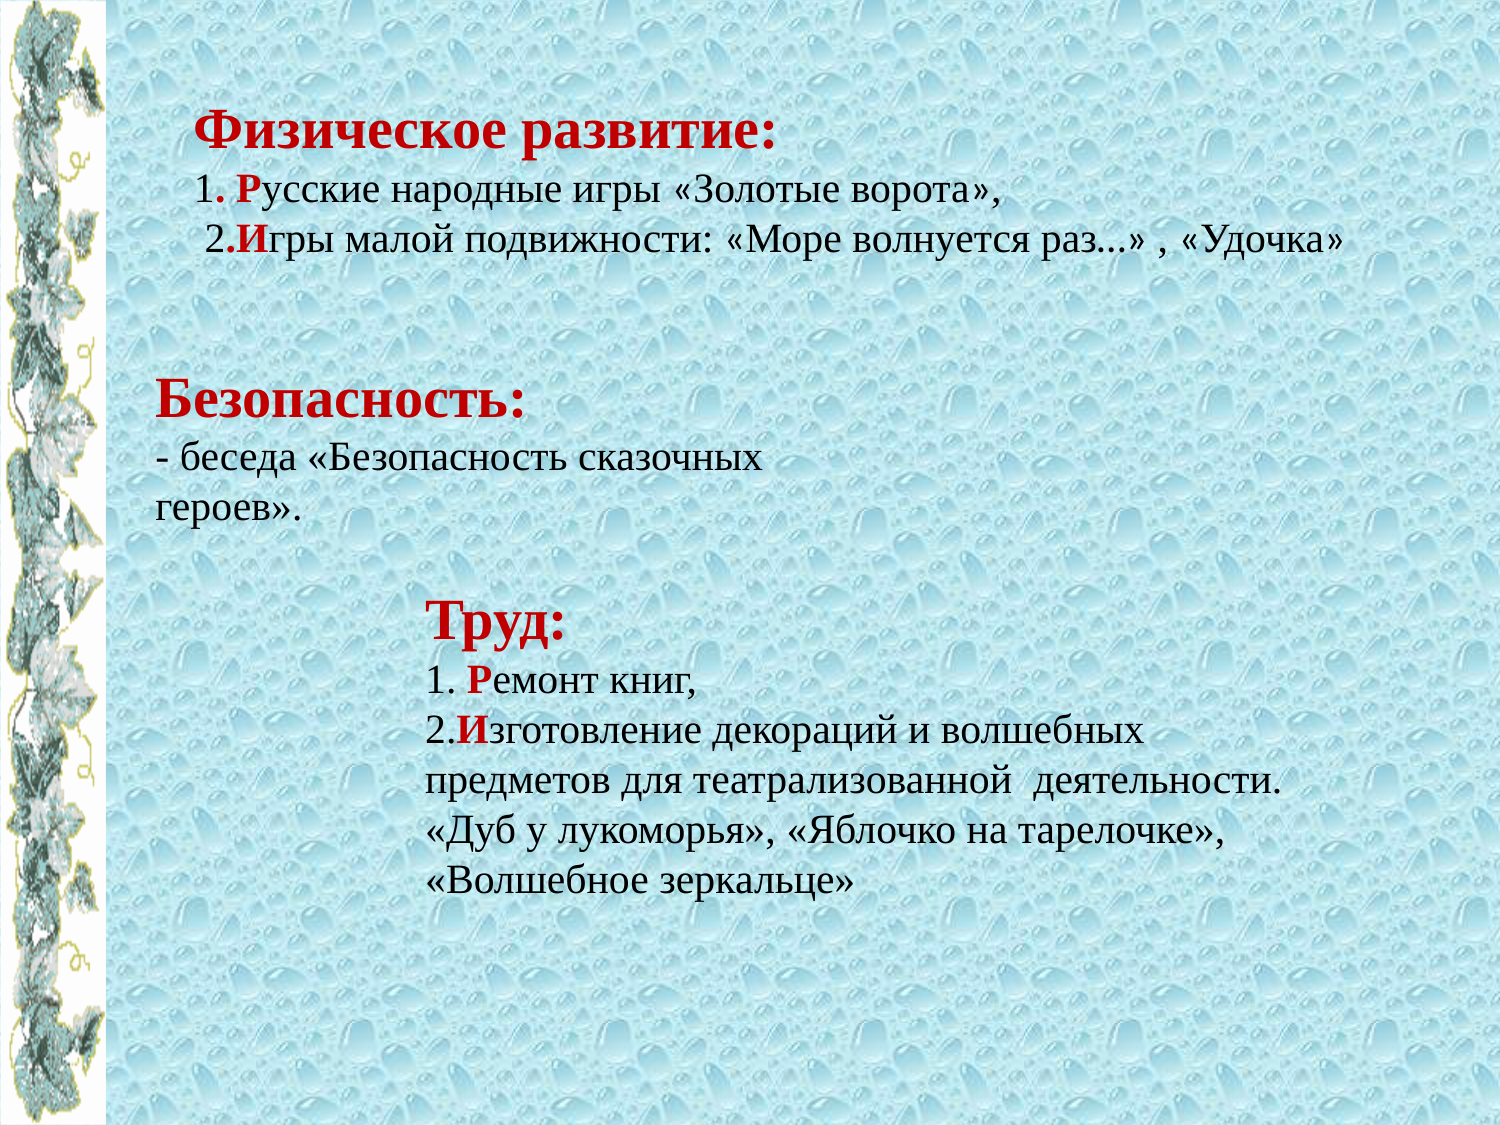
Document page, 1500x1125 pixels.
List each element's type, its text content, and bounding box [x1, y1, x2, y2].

text_box Труд: 1. Ремонт книг, 2.Изготовление декораций и волшебных предметов для театрализованной деятельности. «Дуб у лукоморья», «Яблочко на тарелочке», «Волшебное зеркальце» [410, 574, 1301, 959]
text_box Безопасность: - беседа «Безопасность сказочных героев». [140, 351, 891, 537]
text_box Физическое развитие: 1. Русские народные игры «Золотые ворота», 2.Игры малой подвижности: «Море волнуется раз…» , «Удочка» [178, 83, 1372, 319]
picture [0, 2, 616, 1124]
